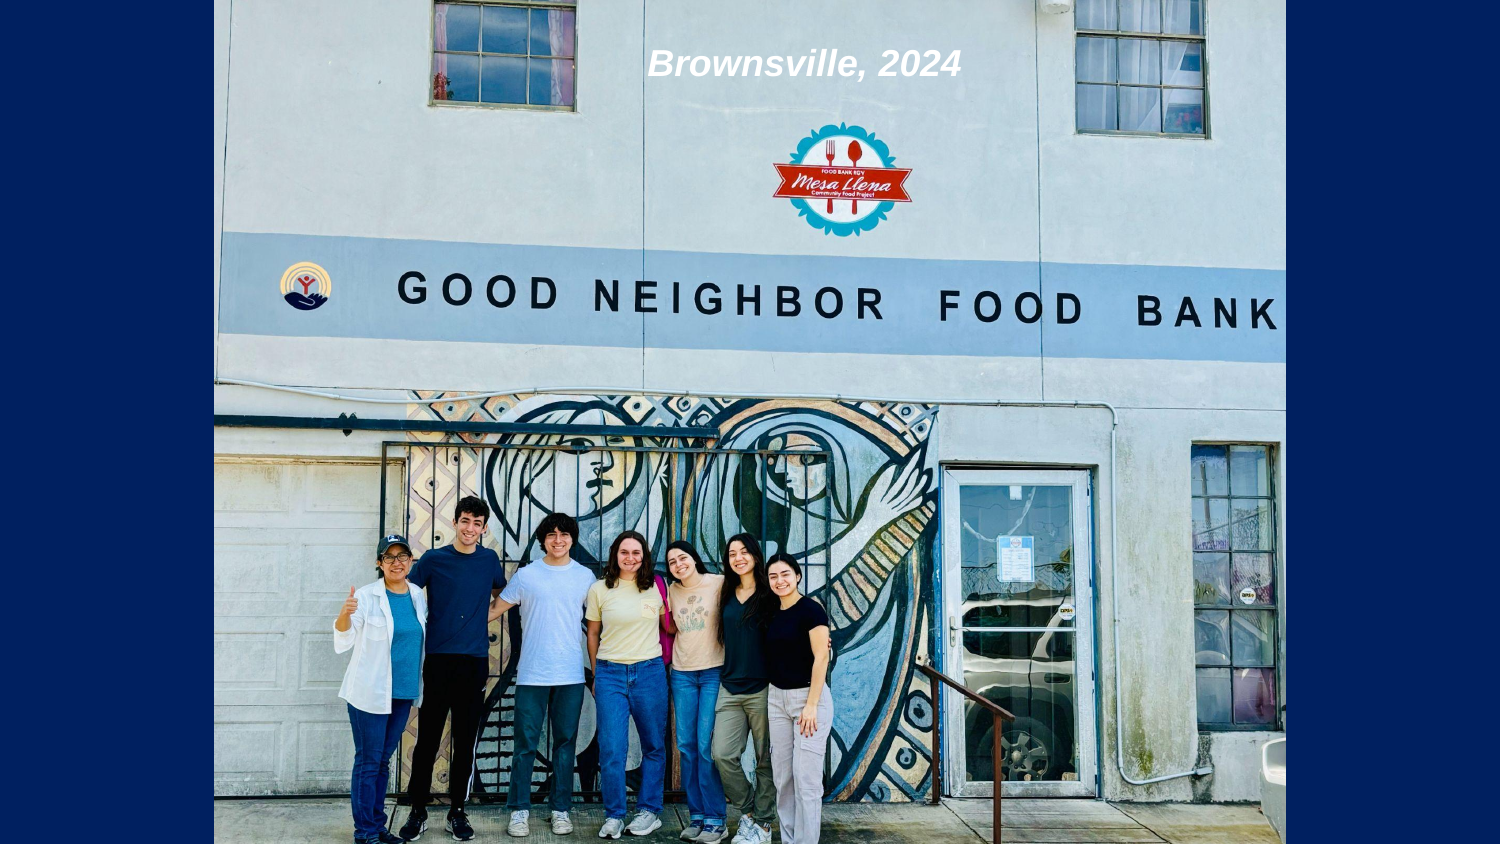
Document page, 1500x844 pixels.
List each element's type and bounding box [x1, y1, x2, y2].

picture [214, 0, 1286, 844]
